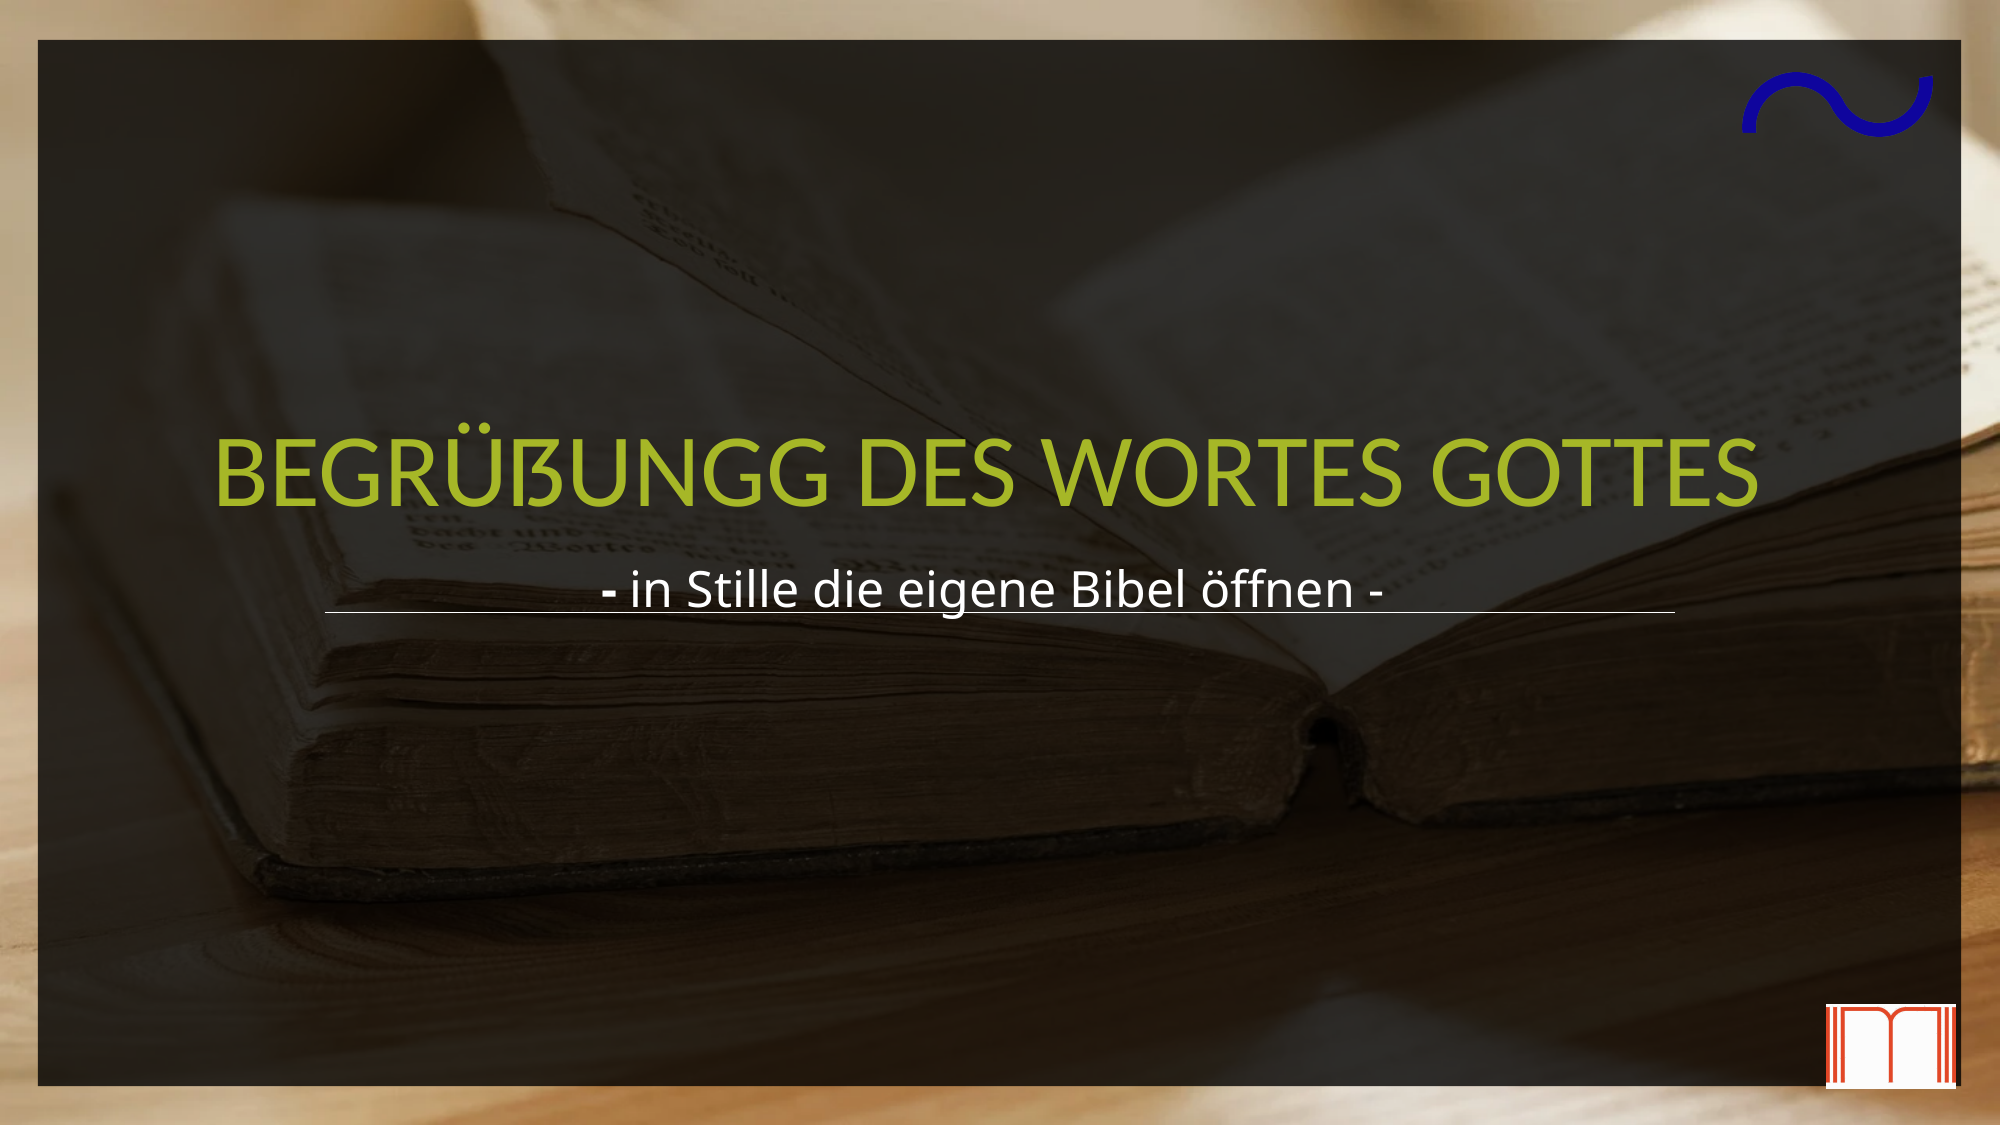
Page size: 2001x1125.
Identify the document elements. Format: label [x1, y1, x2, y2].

picture [1741, 72, 1933, 137]
picture [1826, 1004, 1956, 1090]
list [0, 0, 2000, 1125]
